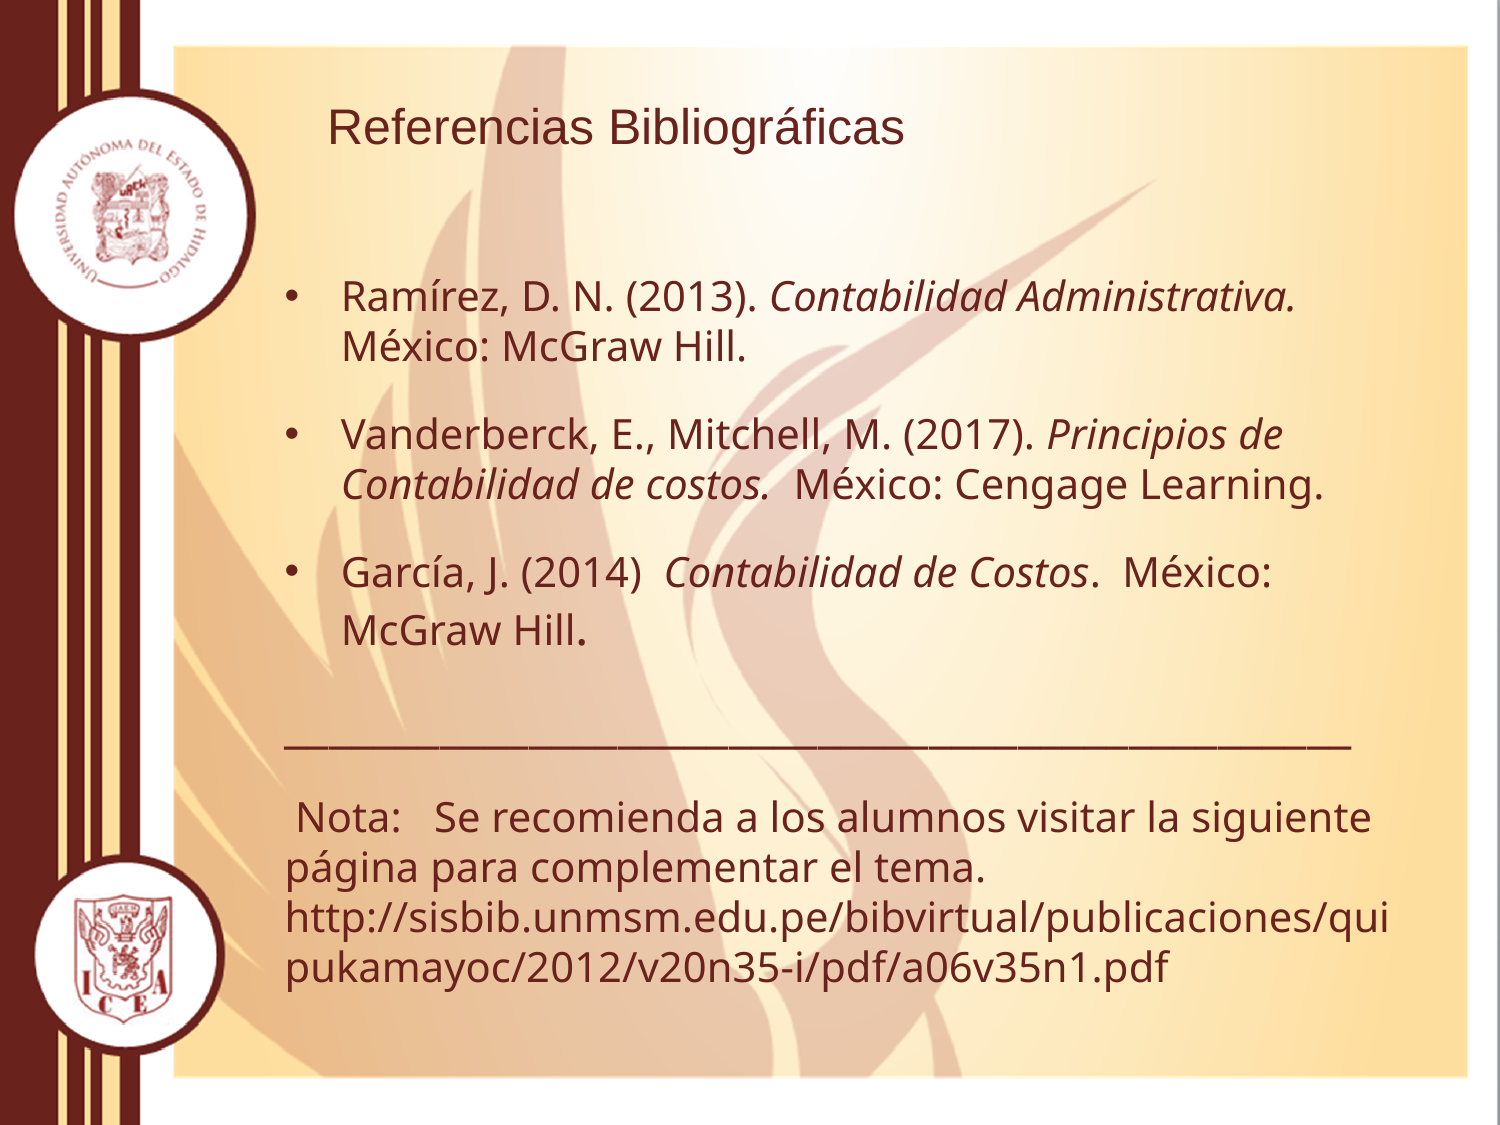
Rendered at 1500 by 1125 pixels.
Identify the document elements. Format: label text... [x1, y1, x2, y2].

title Referencias Bibliográficas [312, 30, 1461, 219]
list Ramírez, D. N. (2013). Contabilidad Administrativa. México: McGraw Hill. Vanderberck, E., Mitchell, M. (2017). Principios de Contabilidad de costos. México: Cengage Learning. García, J. (2014) Contabilidad de Costos. México: McGraw Hill. ________________________________________________ Nota: Se recomienda a los alumnos visitar la siguiente página para complementar el tema. http://sisbib.unmsm.edu.pe/bibvirtual/publicaciones/quipukamayoc/2012/v20n35-i/pdf/a06v35n1.pdf [269, 262, 1425, 1005]
picture [0, 0, 1500, 1125]
